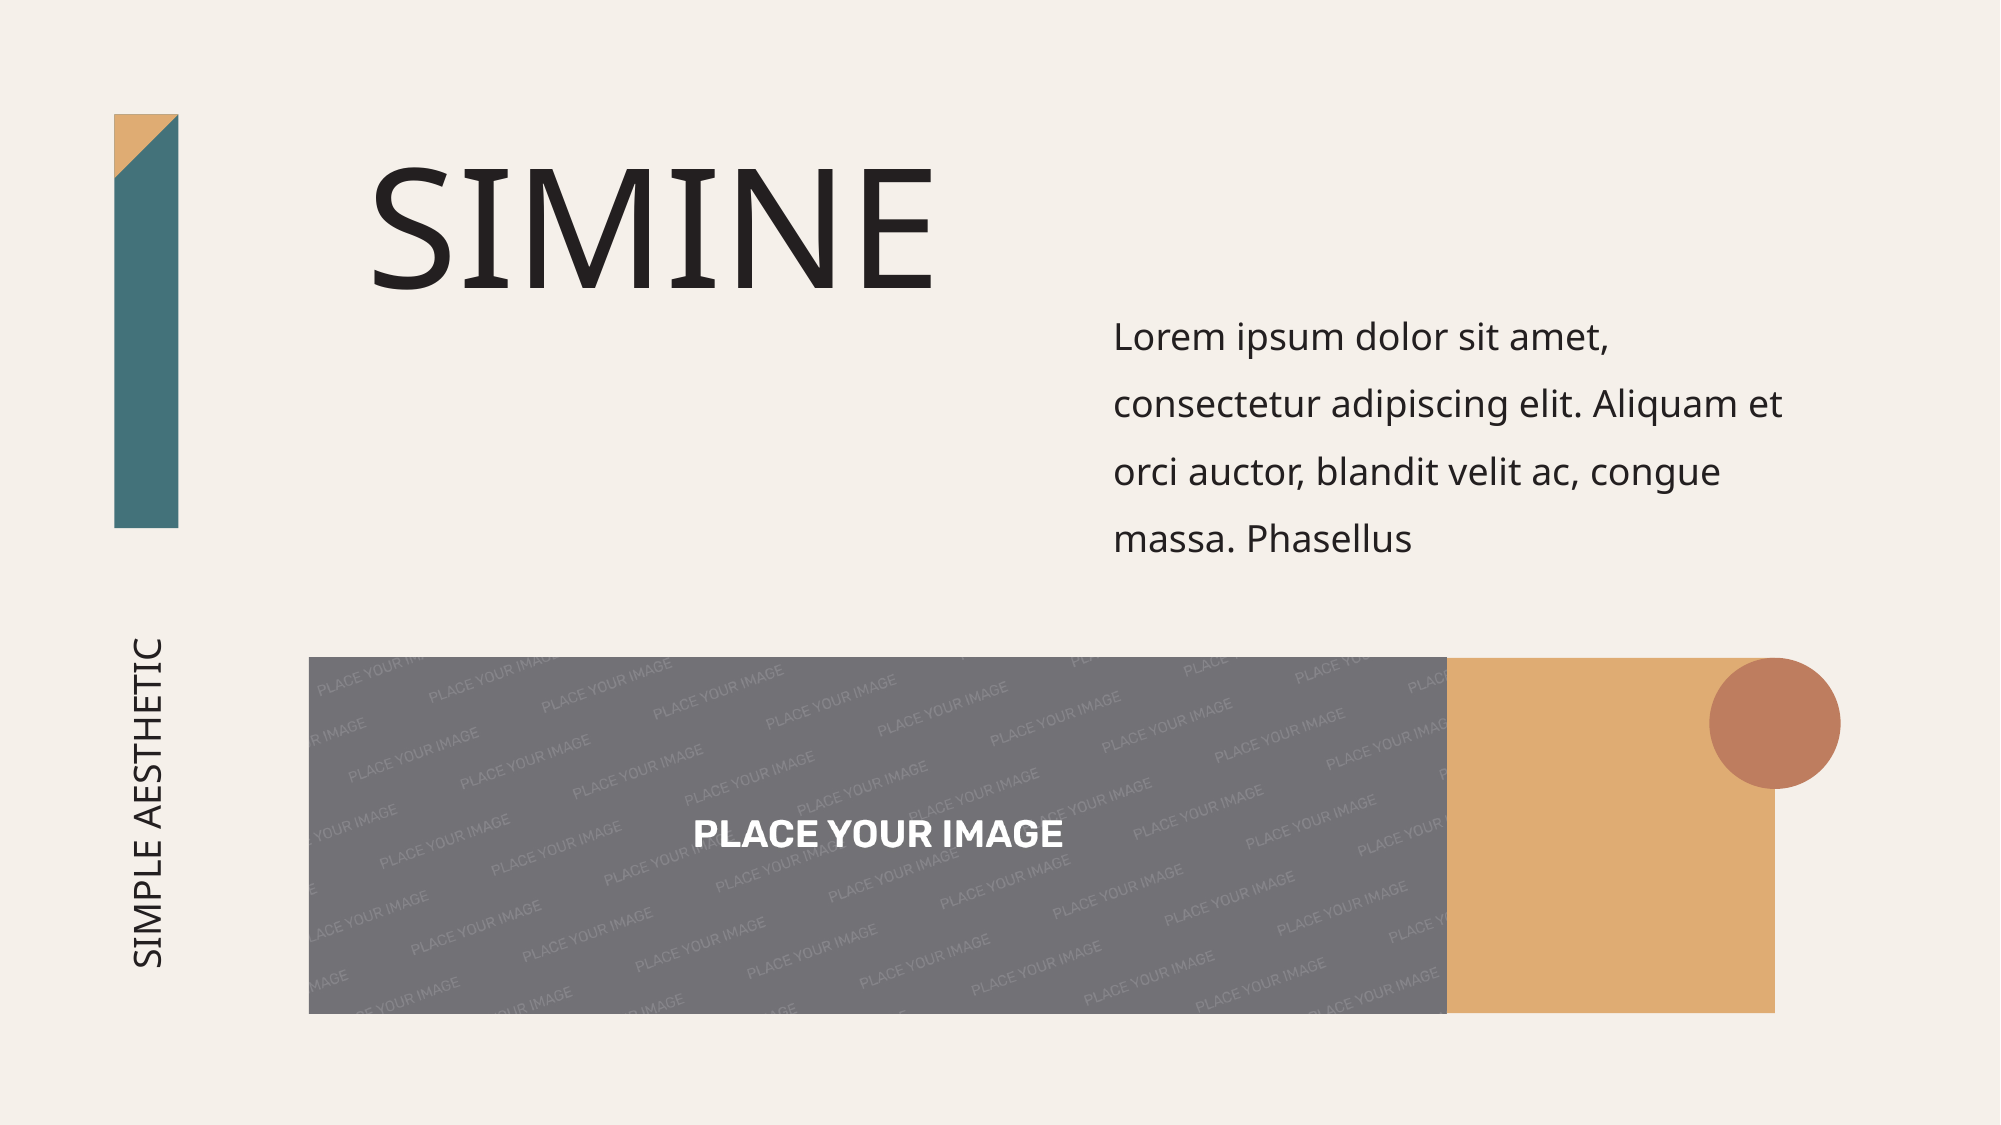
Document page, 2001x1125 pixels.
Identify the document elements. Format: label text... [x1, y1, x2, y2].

text_box Lorem ipsum dolor sit amet, consectetur adipiscing elit. Aliquam et orci auctor, blandit velit ac, congue massa. Phasellus [1098, 283, 1841, 568]
text_box [1708, 656, 1842, 791]
text_box [1447, 657, 1776, 1014]
text_box SIMPLE AESTHETIC [115, 622, 176, 985]
text_box [113, 113, 179, 529]
picture [308, 657, 1447, 1014]
text_box SIMINE [351, 114, 957, 329]
text_box [114, 114, 179, 179]
